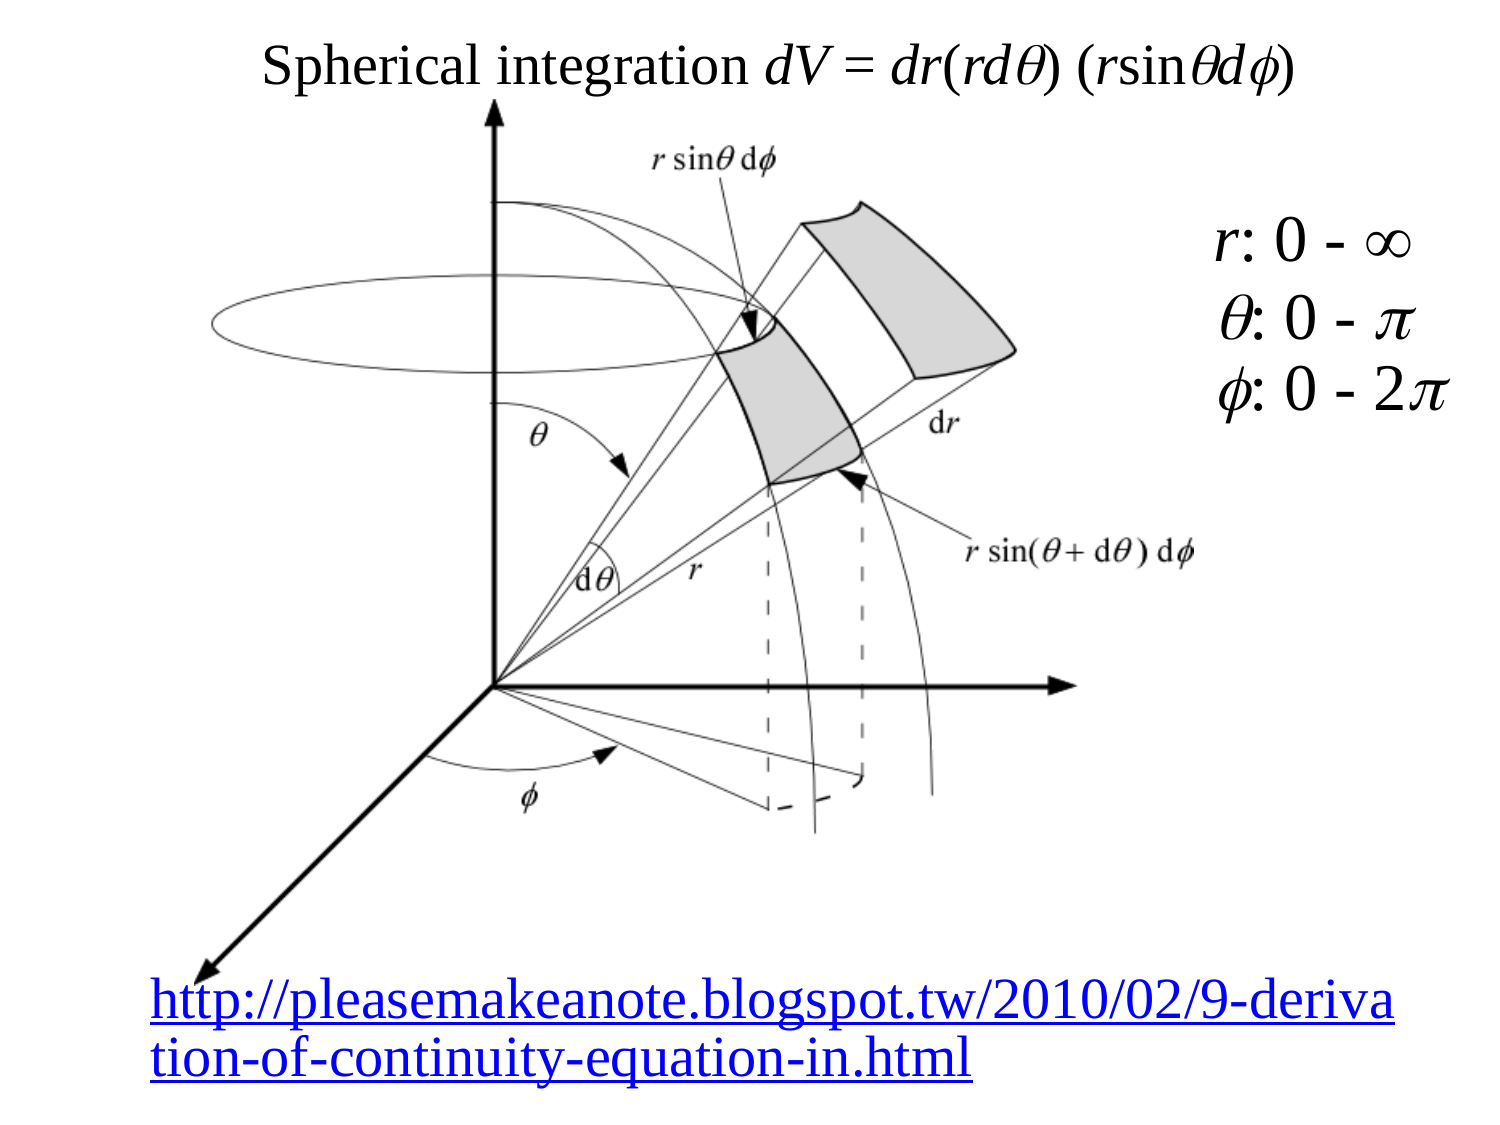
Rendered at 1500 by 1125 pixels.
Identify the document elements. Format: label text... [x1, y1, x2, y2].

text_box Spherical integration dV = dr(rd) (rsind) [247, 19, 1311, 104]
picture [194, 99, 1194, 986]
text_box r: 0 -  [1198, 187, 1429, 283]
text_box : 0 - 2 [1199, 336, 1460, 432]
text_box : 0 -  [1199, 265, 1426, 336]
text_box http://pleasemakeanote.blogspot.tw/2010/02/9-derivation-of-continuity-equation-in.html [135, 952, 1412, 1038]
